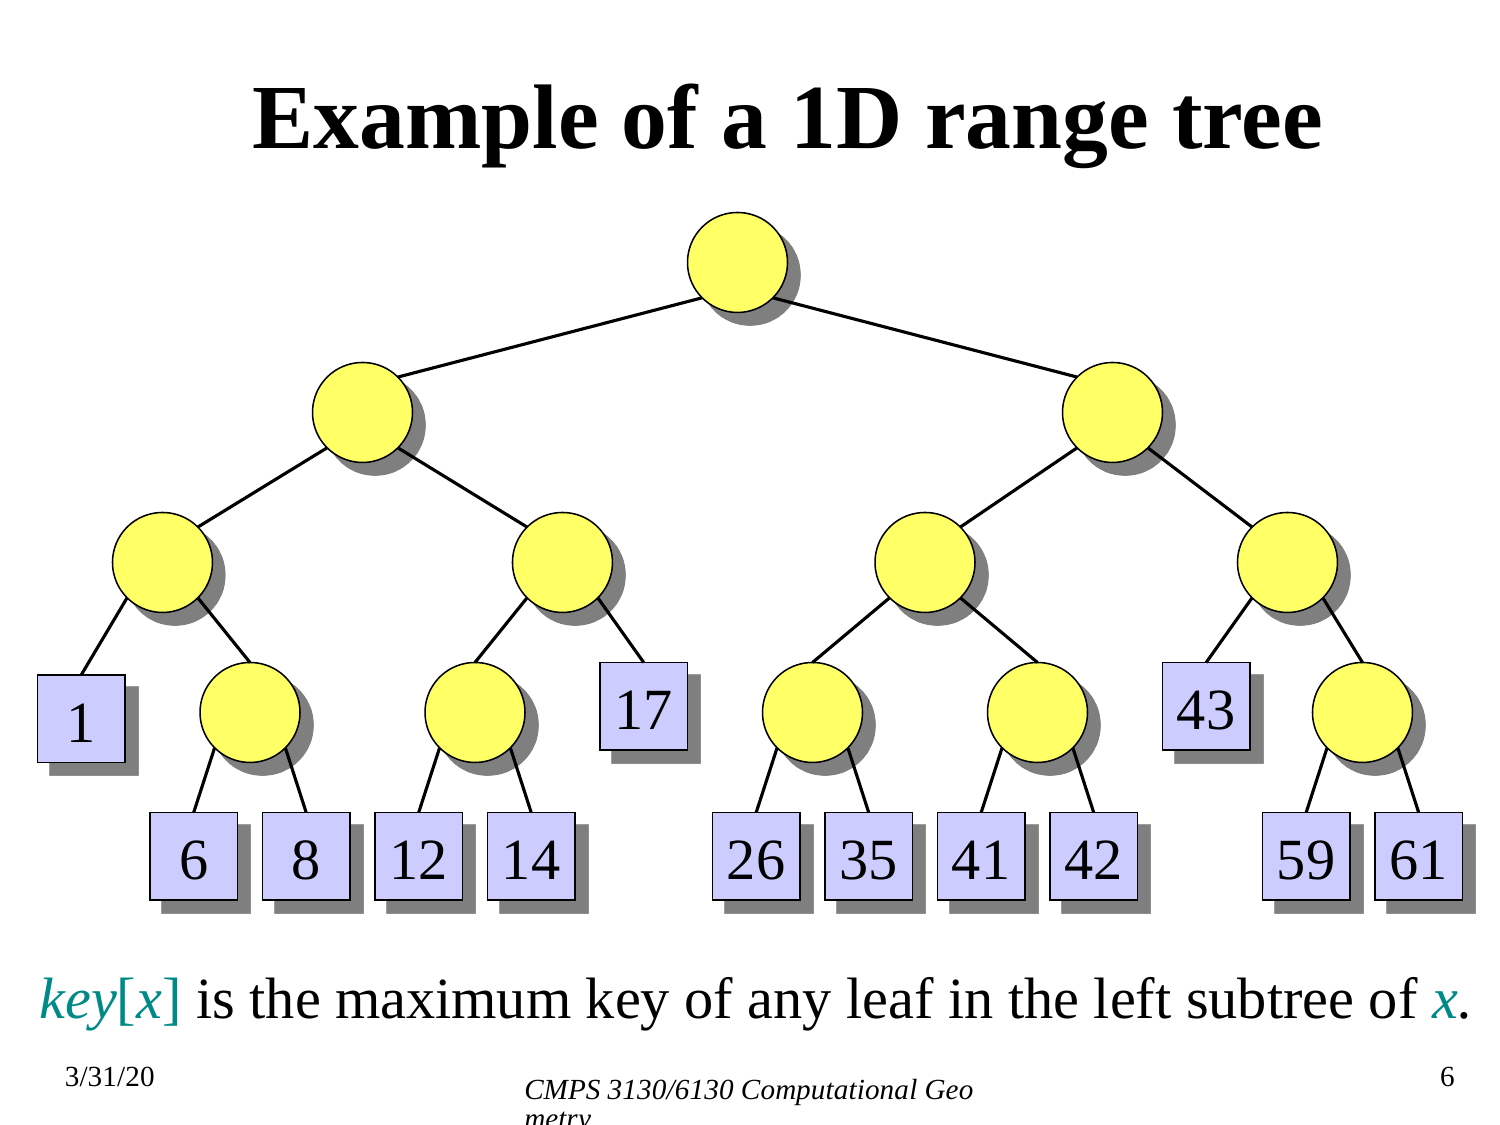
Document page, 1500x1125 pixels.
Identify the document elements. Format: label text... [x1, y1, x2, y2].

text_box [960, 447, 1078, 528]
text_box [762, 662, 863, 763]
text_box 17 [599, 662, 688, 750]
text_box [418, 747, 440, 813]
text_box 14 [487, 812, 575, 900]
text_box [597, 597, 644, 663]
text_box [193, 747, 215, 813]
text_box 6 [149, 812, 238, 900]
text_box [1322, 597, 1363, 663]
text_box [1205, 597, 1253, 663]
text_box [1072, 747, 1094, 813]
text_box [772, 297, 1078, 378]
text_box 26 [712, 812, 800, 900]
text_box 61 [1374, 812, 1463, 900]
text_box 8 [262, 812, 350, 900]
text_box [197, 447, 328, 528]
text_box [875, 512, 976, 613]
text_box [474, 597, 528, 663]
text_box [987, 662, 1088, 763]
text_box [200, 662, 301, 763]
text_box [755, 747, 778, 813]
text_box [425, 662, 526, 763]
text_box [512, 512, 613, 613]
text_box 43 [1162, 662, 1250, 750]
text_box key[x] is the maximum key of any leaf in the left subtree of x. [24, 952, 1500, 1038]
text_box [687, 212, 788, 313]
text_box [1312, 662, 1413, 763]
text_box 1 [37, 674, 125, 763]
footer CMPS 3130/6130 Computational Geometry [509, 1062, 991, 1114]
text_box 35 [824, 812, 913, 900]
text_box [1062, 362, 1163, 463]
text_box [1397, 747, 1419, 813]
text_box [312, 362, 413, 463]
title Example of a 1D range tree [237, 24, 1476, 213]
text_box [1305, 747, 1328, 813]
text_box 41 [937, 812, 1025, 900]
text_box 12 [374, 812, 463, 900]
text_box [397, 297, 703, 378]
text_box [197, 597, 251, 663]
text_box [285, 747, 307, 813]
text_box 42 [1049, 812, 1138, 900]
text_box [847, 747, 869, 813]
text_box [510, 747, 532, 813]
text_box [112, 512, 213, 613]
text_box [812, 597, 890, 663]
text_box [960, 597, 1038, 663]
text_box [980, 747, 1003, 813]
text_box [1147, 447, 1253, 528]
text_box 59 [1262, 812, 1350, 900]
text_box [1237, 512, 1338, 613]
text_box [80, 597, 128, 676]
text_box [397, 447, 528, 528]
